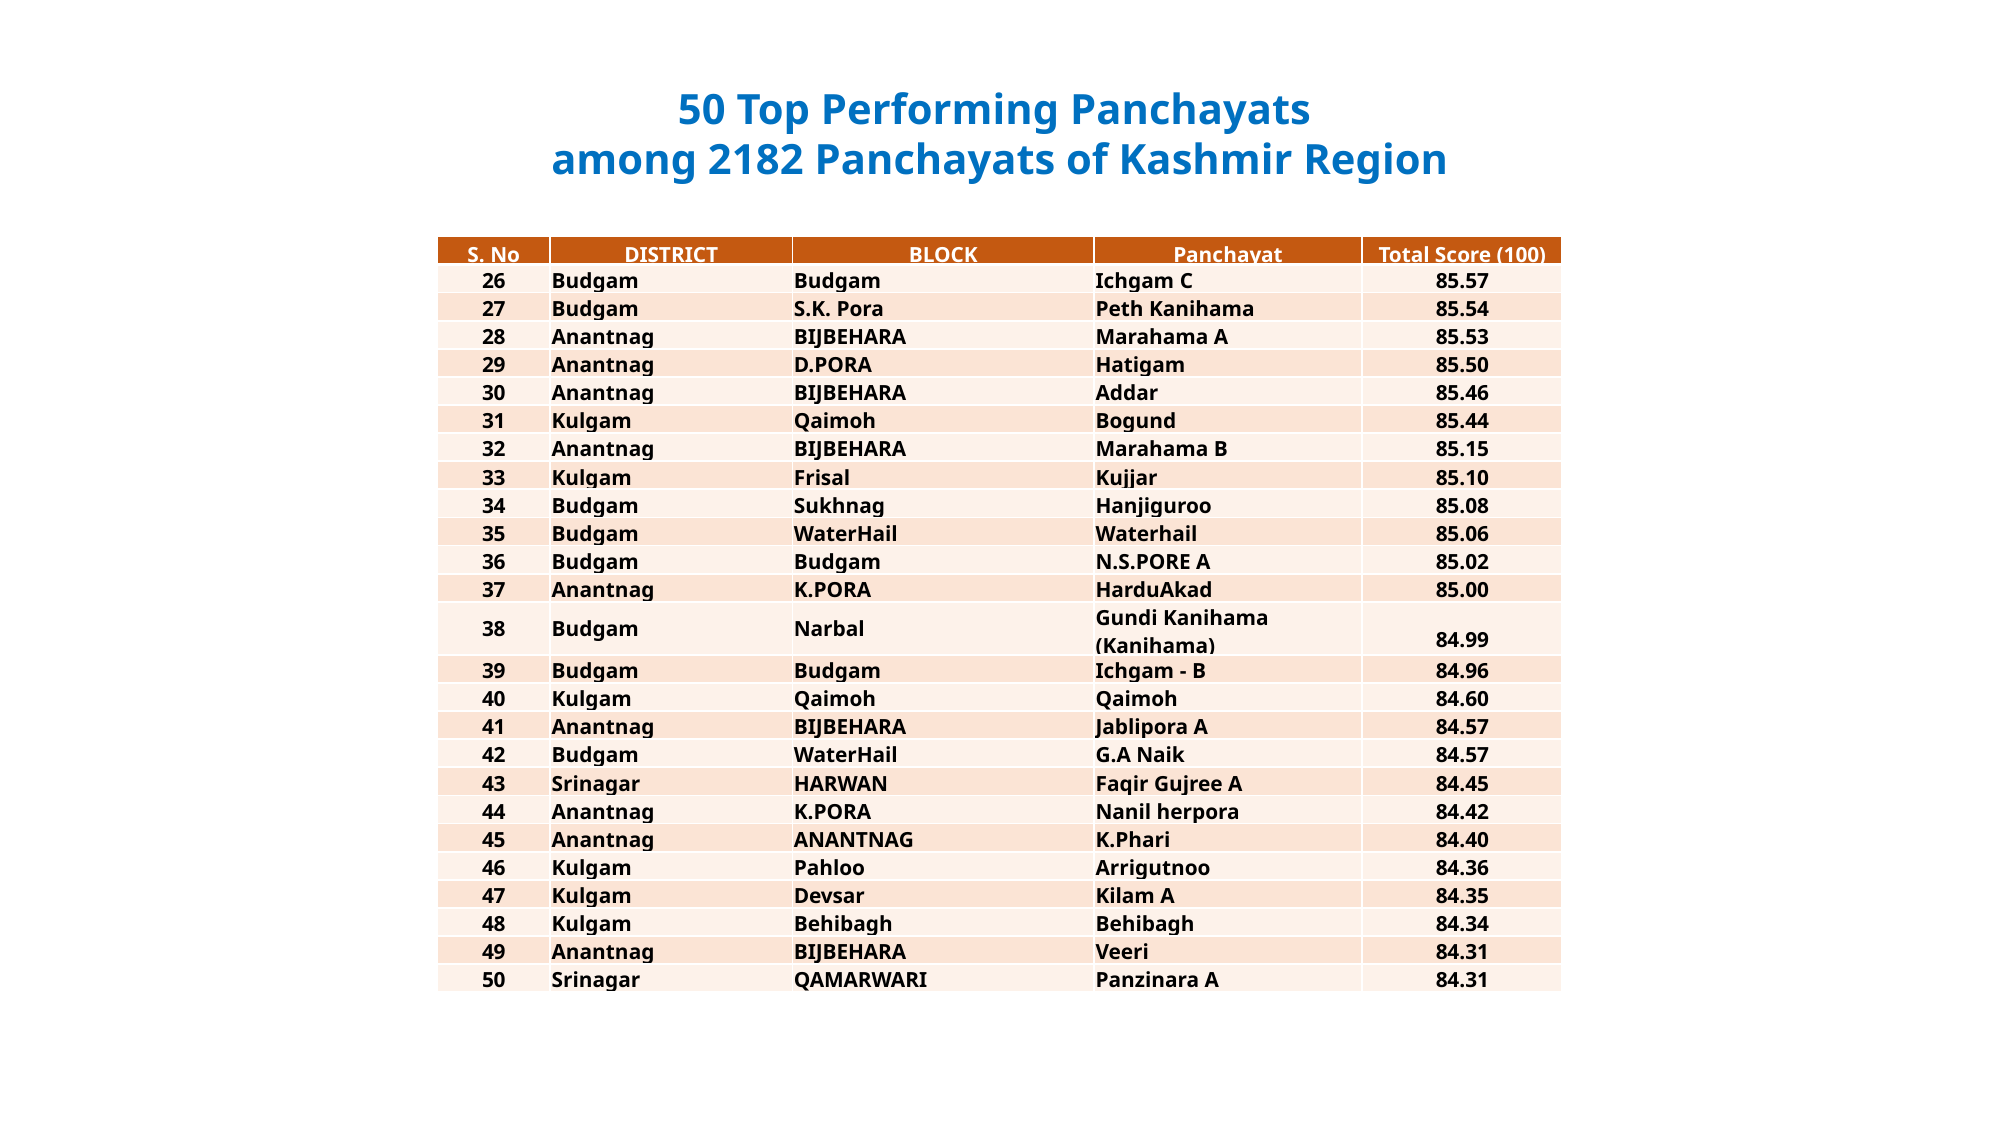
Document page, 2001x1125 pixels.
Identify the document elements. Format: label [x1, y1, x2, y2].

text_box [307, 75, 1693, 191]
table_cell [1363, 406, 1561, 432]
table_cell [438, 881, 549, 907]
table_cell [438, 824, 549, 851]
table_cell [793, 490, 1093, 517]
table_cell [793, 322, 1093, 348]
table_cell [1363, 603, 1561, 654]
table_cell [1363, 824, 1561, 851]
table_cell [1095, 322, 1361, 348]
table_cell [793, 853, 1093, 879]
table_cell [438, 350, 549, 376]
table_cell [1363, 965, 1561, 991]
table_cell [551, 656, 792, 682]
table_cell [793, 712, 1093, 738]
table_cell [1095, 518, 1361, 545]
table_cell [793, 768, 1093, 795]
table_cell [1095, 824, 1361, 851]
table_cell [1363, 937, 1561, 963]
table_cell [438, 768, 549, 795]
table_cell [551, 881, 792, 907]
table_cell [793, 656, 1093, 682]
table_cell [793, 406, 1093, 432]
table_cell [793, 518, 1093, 545]
table_cell [551, 684, 792, 710]
table_cell [1095, 462, 1361, 488]
table_cell [551, 378, 792, 404]
table_cell [793, 740, 1093, 766]
table_cell [1363, 881, 1561, 907]
table_cell [438, 518, 549, 545]
table_cell [438, 575, 549, 601]
table_cell [1095, 712, 1361, 738]
table_cell [793, 965, 1093, 991]
table_cell [438, 266, 549, 292]
table_cell [793, 546, 1093, 573]
table_cell [793, 937, 1093, 963]
table_cell [551, 712, 792, 738]
table_cell [551, 768, 792, 795]
table_cell [1363, 909, 1561, 935]
table_cell [551, 937, 792, 963]
table_cell [1095, 293, 1361, 320]
table_cell [551, 350, 792, 376]
table_cell [793, 796, 1093, 823]
table_cell [551, 293, 792, 320]
table_cell [1095, 546, 1361, 573]
table_cell [793, 434, 1093, 460]
table_cell [551, 853, 792, 879]
table_cell [1363, 656, 1561, 682]
table_cell [1095, 768, 1361, 795]
table_cell [438, 712, 549, 738]
table_cell [1363, 322, 1561, 348]
table_cell [438, 603, 549, 654]
table_cell [793, 462, 1093, 488]
table_cell [1095, 909, 1361, 935]
table_cell [1095, 853, 1361, 879]
table_header [793, 237, 1093, 263]
table_cell [551, 603, 792, 654]
table_cell [1363, 768, 1561, 795]
table_cell [793, 293, 1093, 320]
table_cell [1095, 434, 1361, 460]
table_cell [1363, 684, 1561, 710]
table_cell [1363, 490, 1561, 517]
table_cell [438, 434, 549, 460]
table_cell [438, 462, 549, 488]
table_cell [1095, 965, 1361, 991]
table_cell [1095, 378, 1361, 404]
table_cell [551, 266, 792, 292]
table_cell [1095, 881, 1361, 907]
table_header [438, 237, 549, 263]
table_cell [438, 740, 549, 766]
table_cell [1363, 462, 1561, 488]
table_cell [438, 406, 549, 432]
table_cell [793, 350, 1093, 376]
table_header [551, 237, 792, 263]
table_cell [793, 909, 1093, 935]
table_cell [1363, 712, 1561, 738]
table_cell [438, 853, 549, 879]
table_cell [551, 965, 792, 991]
table_cell [1095, 603, 1361, 654]
table_cell [1363, 546, 1561, 573]
table_cell [438, 293, 549, 320]
table_header [1363, 237, 1561, 263]
table_cell [438, 684, 549, 710]
table_cell [793, 684, 1093, 710]
table_cell [551, 462, 792, 488]
table_cell [438, 937, 549, 963]
table_cell [1363, 575, 1561, 601]
table_cell [1095, 406, 1361, 432]
table_cell [1095, 575, 1361, 601]
table_cell [793, 824, 1093, 851]
table_cell [551, 322, 792, 348]
table_cell [438, 322, 549, 348]
table_cell [1095, 796, 1361, 823]
table_cell [1363, 740, 1561, 766]
table_cell [1363, 266, 1561, 292]
table_cell [438, 378, 549, 404]
table_cell [1095, 684, 1361, 710]
table_header [1095, 237, 1361, 263]
table_cell [1363, 518, 1561, 545]
table_cell [1095, 350, 1361, 376]
table_cell [793, 603, 1093, 654]
table_cell [438, 965, 549, 991]
table_cell [1095, 656, 1361, 682]
table_cell [551, 546, 792, 573]
table_cell [1363, 293, 1561, 320]
table_cell [551, 740, 792, 766]
table_cell [438, 546, 549, 573]
table_cell [793, 378, 1093, 404]
table_cell [1095, 937, 1361, 963]
table_cell [1363, 434, 1561, 460]
table_cell [793, 575, 1093, 601]
table_cell [1095, 266, 1361, 292]
table_cell [551, 406, 792, 432]
table_cell [551, 796, 792, 823]
table_cell [1363, 350, 1561, 376]
table_cell [1095, 740, 1361, 766]
table_cell [551, 518, 792, 545]
table_cell [1363, 378, 1561, 404]
table_cell [1363, 853, 1561, 879]
table_cell [551, 490, 792, 517]
table_cell [438, 796, 549, 823]
table_cell [438, 490, 549, 517]
table_cell [438, 656, 549, 682]
table_cell [793, 881, 1093, 907]
table_cell [793, 266, 1093, 292]
table_cell [551, 575, 792, 601]
table_cell [438, 909, 549, 935]
table_cell [1095, 490, 1361, 517]
table_cell [551, 434, 792, 460]
table_cell [551, 909, 792, 935]
table_cell [1363, 796, 1561, 823]
table_cell [551, 824, 792, 851]
